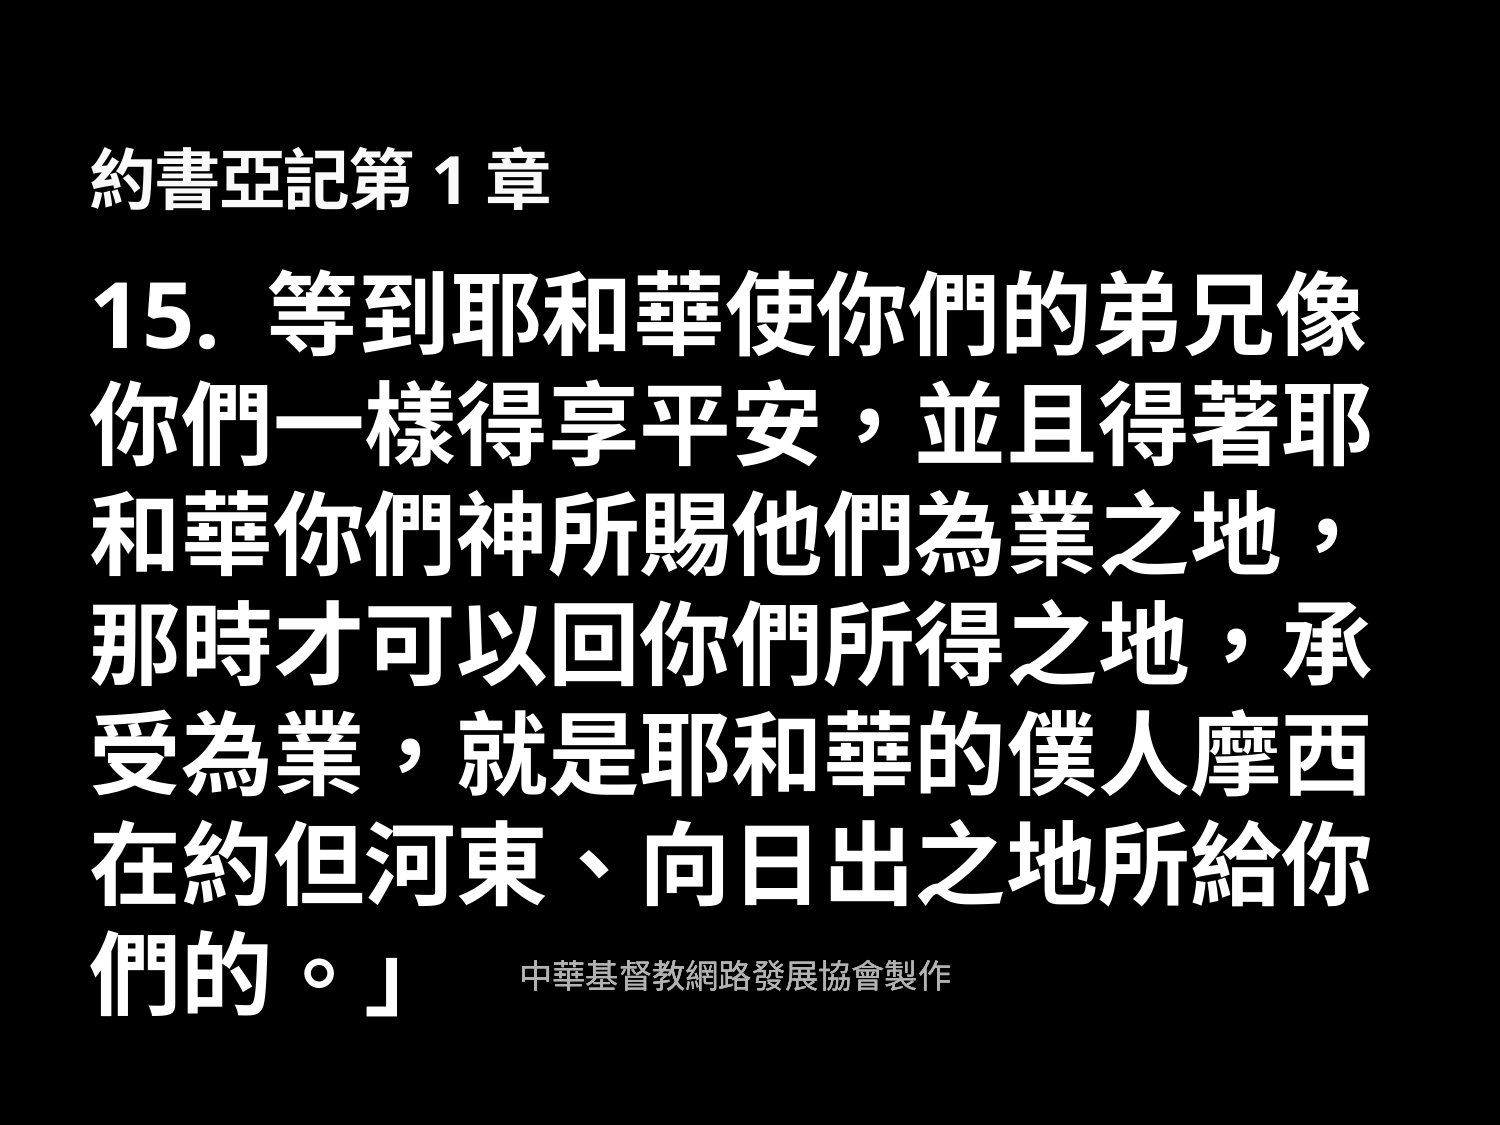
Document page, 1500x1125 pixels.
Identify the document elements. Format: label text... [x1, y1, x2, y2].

title 約書亞記第1章 [74, 24, 1425, 225]
list 15. 等到耶和華使你們的弟兄像你們一樣得享平安，並且得著耶和華你們神所賜他們為業之地，那時才可以回你們所得之地，承受為業，就是耶和華的僕人摩西在約但河東、向日出之地所給你們的。」 [75, 249, 1425, 1000]
